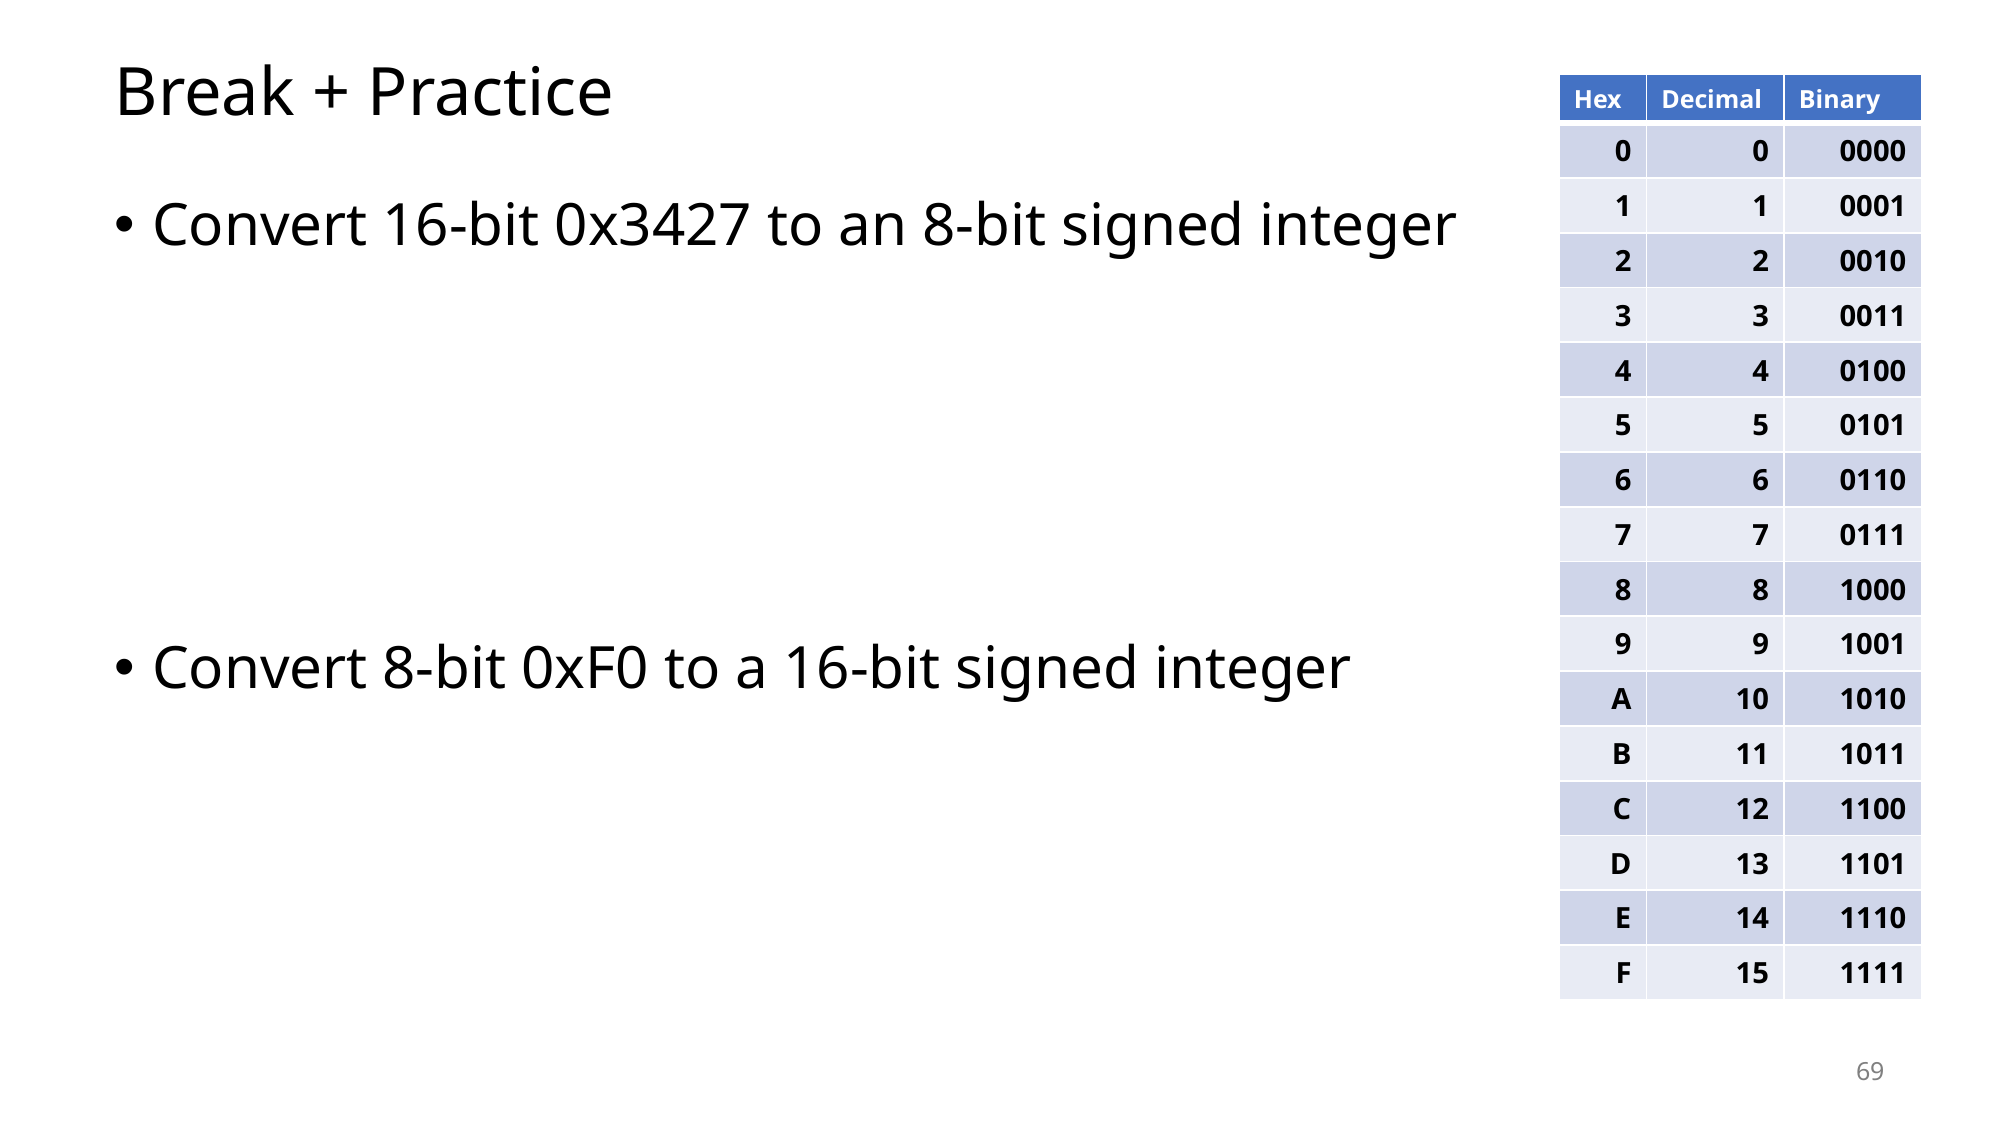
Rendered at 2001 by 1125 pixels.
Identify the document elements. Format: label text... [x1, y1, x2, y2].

table_cell 9 [1647, 617, 1783, 670]
table_cell 1100 [1785, 782, 1921, 835]
table_header Binary [1785, 75, 1921, 120]
table_cell D [1560, 836, 1646, 889]
table_cell 0111 [1785, 508, 1921, 561]
table_cell E [1560, 891, 1646, 944]
table_cell 8 [1647, 562, 1783, 615]
table_cell 12 [1647, 782, 1783, 835]
table_cell 1001 [1785, 617, 1921, 670]
table_header Decimal [1647, 75, 1783, 120]
table_cell 0 [1647, 126, 1783, 177]
title Break + Practice [99, 37, 1900, 150]
list Convert 16-bit 0x3427 to an 8-bit signed integer Convert 8-bit 0xF0 to a 16-bit signed integer [99, 187, 1900, 1013]
table_cell 1011 [1785, 727, 1921, 780]
table_cell B [1560, 727, 1646, 780]
table_cell 1101 [1785, 836, 1921, 889]
table_cell 9 [1560, 617, 1646, 670]
table_cell 7 [1647, 508, 1783, 561]
table_cell 0001 [1785, 179, 1921, 232]
table_cell 2 [1560, 234, 1646, 287]
table_cell 0011 [1785, 288, 1921, 341]
table_header Hex [1560, 75, 1646, 120]
table_cell 10 [1647, 672, 1783, 725]
table_cell 0000 [1785, 126, 1921, 177]
table_cell C [1560, 782, 1646, 835]
table_cell 4 [1560, 343, 1646, 396]
table_cell 6 [1647, 453, 1783, 506]
table_cell 0110 [1785, 453, 1921, 506]
table_cell F [1560, 946, 1646, 999]
table_cell 11 [1647, 727, 1783, 780]
table_cell 0010 [1785, 234, 1921, 287]
slide_number 69 [1749, 1042, 1900, 1103]
table_cell 1111 [1785, 946, 1921, 999]
table_cell 13 [1647, 836, 1783, 889]
table_cell 1 [1647, 179, 1783, 232]
table_cell 2 [1647, 234, 1783, 287]
table_cell 1 [1560, 179, 1646, 232]
table_cell 1110 [1785, 891, 1921, 944]
table_cell 0 [1560, 126, 1646, 177]
table_cell 5 [1560, 398, 1646, 451]
table_cell 15 [1647, 946, 1783, 999]
table_cell 0100 [1785, 343, 1921, 396]
table_cell 1010 [1785, 672, 1921, 725]
table_cell 8 [1560, 562, 1646, 615]
table_cell 6 [1560, 453, 1646, 506]
table_cell 1000 [1785, 562, 1921, 615]
table_cell 3 [1647, 288, 1783, 341]
table_cell 4 [1647, 343, 1783, 396]
table_cell A [1560, 672, 1646, 725]
table_cell 14 [1647, 891, 1783, 944]
table_cell 5 [1647, 398, 1783, 451]
table_cell 0101 [1785, 398, 1921, 451]
table_cell 7 [1560, 508, 1646, 561]
table_cell 3 [1560, 288, 1646, 341]
